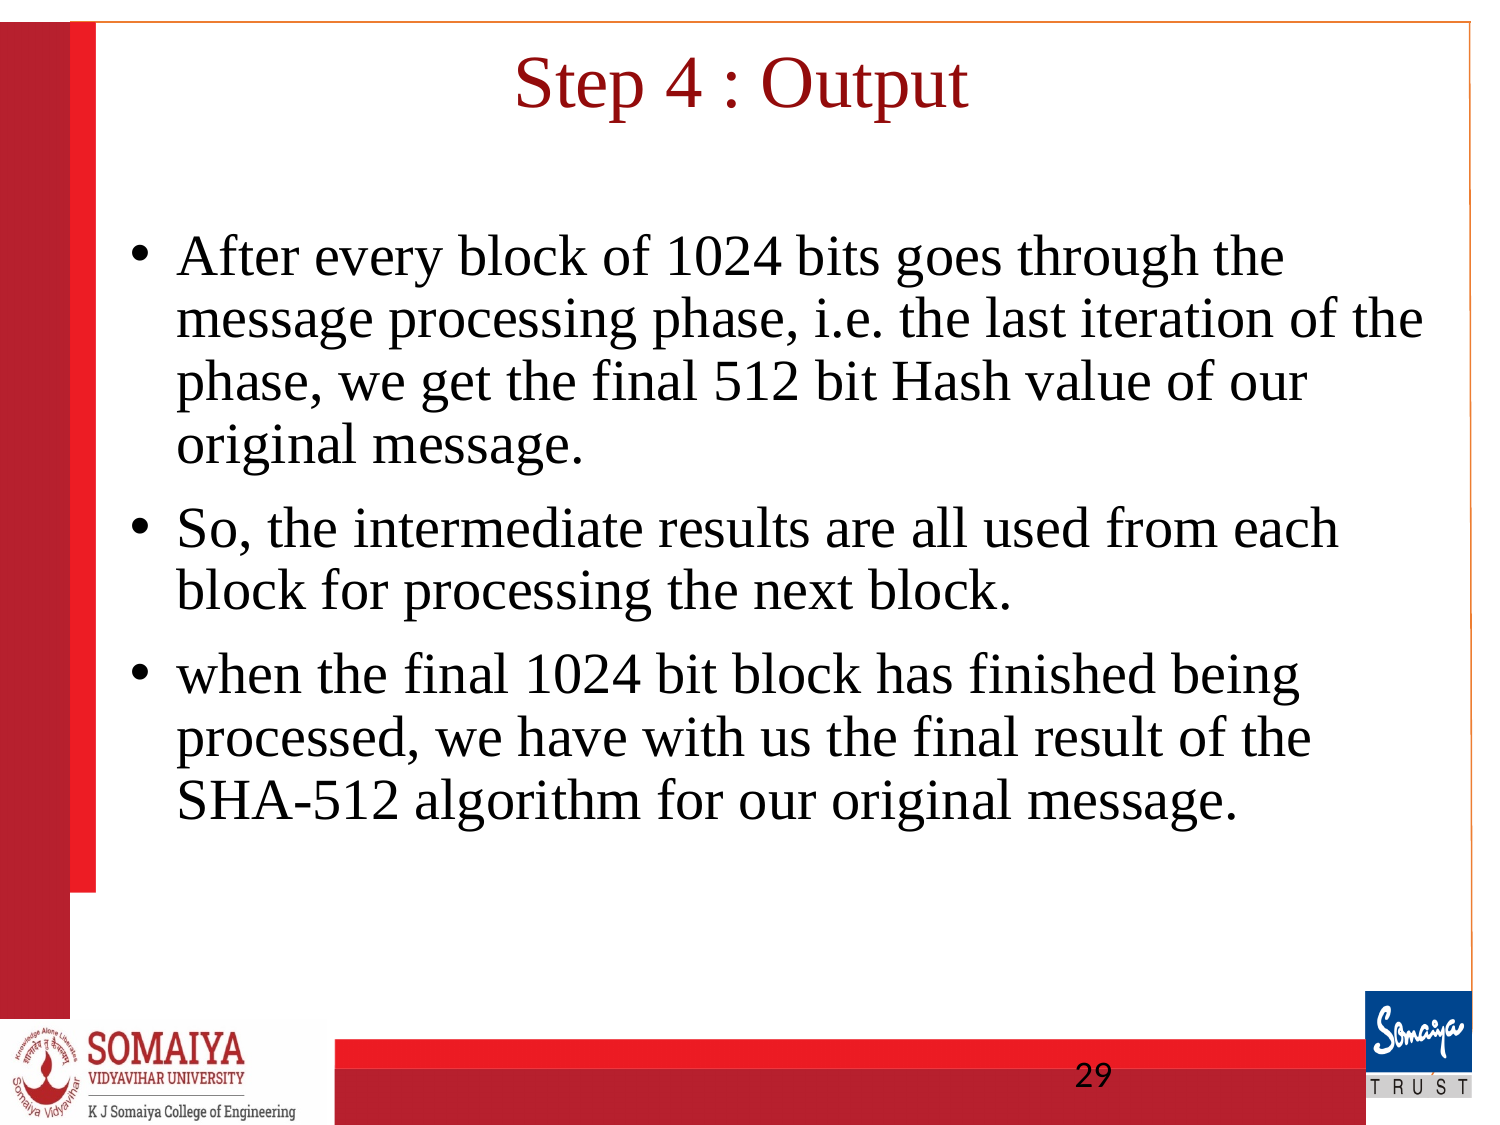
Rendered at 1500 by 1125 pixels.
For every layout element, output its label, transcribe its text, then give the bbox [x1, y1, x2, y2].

picture [0, 22, 327, 1125]
picture [335, 1040, 1365, 1125]
list After every block of 1024 bits goes through the message processing phase, i.e. the last iteration of the phase, we get the final 512 bit Hash value of our original message. So, the intermediate results are all used from each block for processing the next block. when the final 1024 bit block has finished being processed, we have with us the final result of the SHA-512 algorithm for our original message. [114, 217, 1465, 960]
slide_number ‹#› [1059, 1042, 1397, 1103]
picture [1365, 991, 1472, 1098]
title Step 4 : Output [134, 35, 1349, 179]
